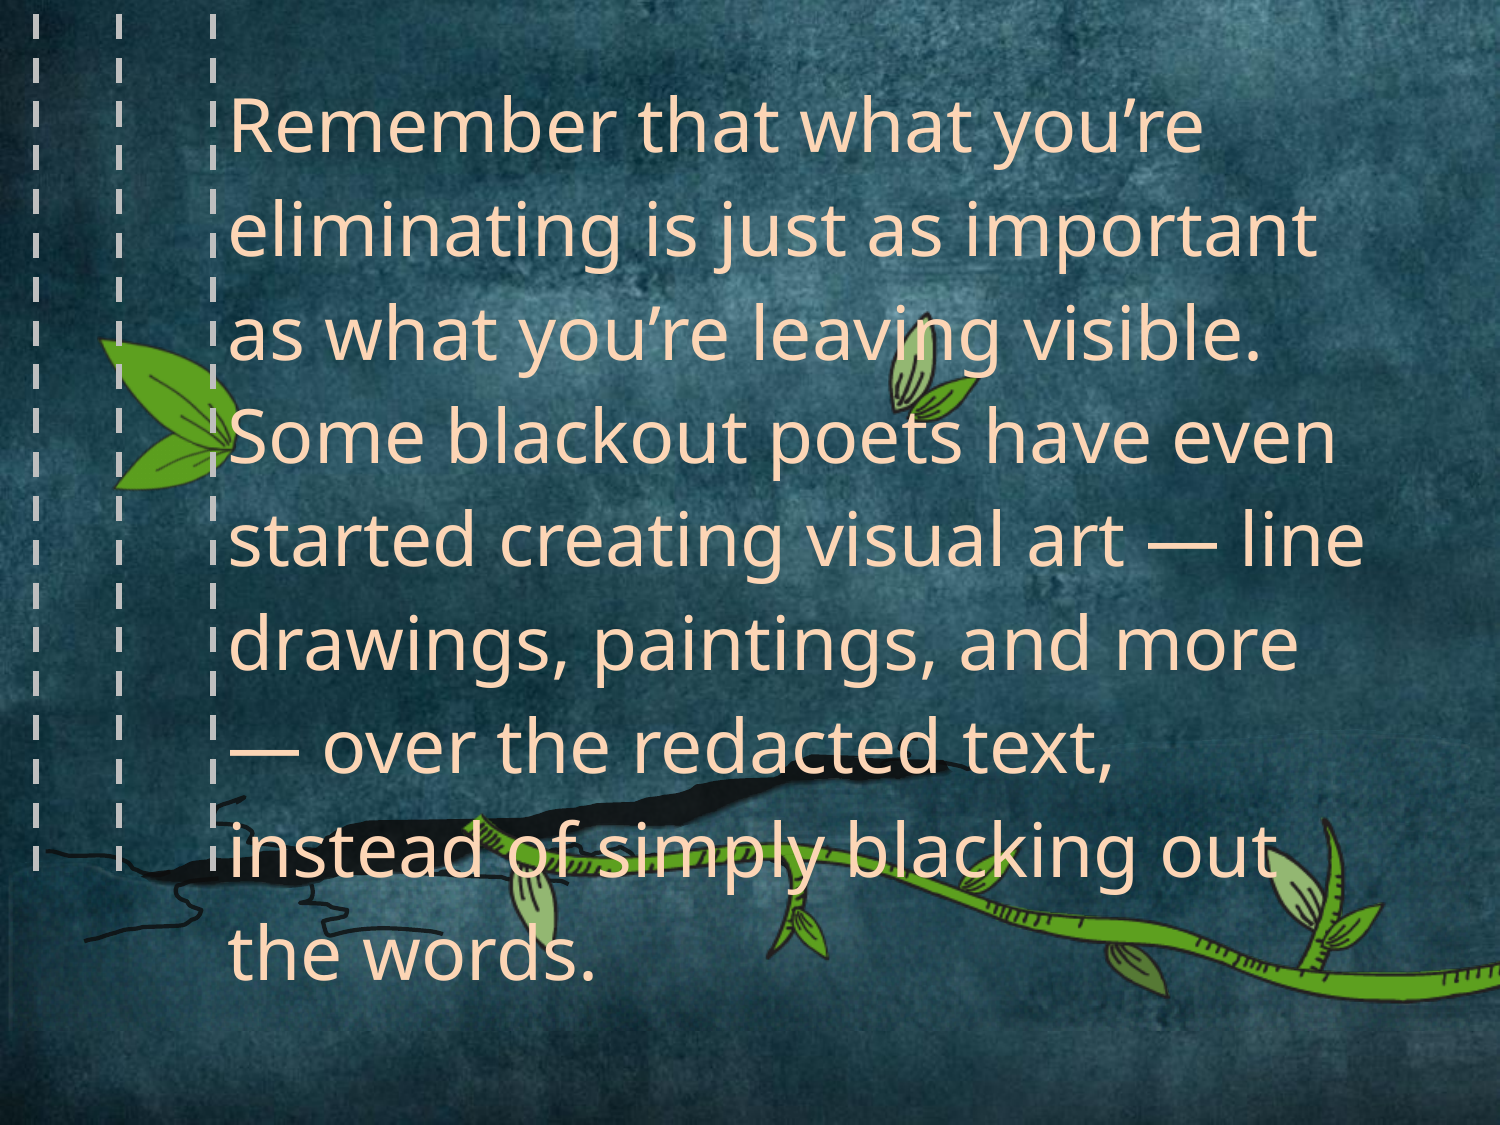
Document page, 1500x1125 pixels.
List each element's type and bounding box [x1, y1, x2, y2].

text_box [35, 7, 214, 872]
text_box [726, 809, 864, 980]
picture [0, 0, 1500, 1125]
